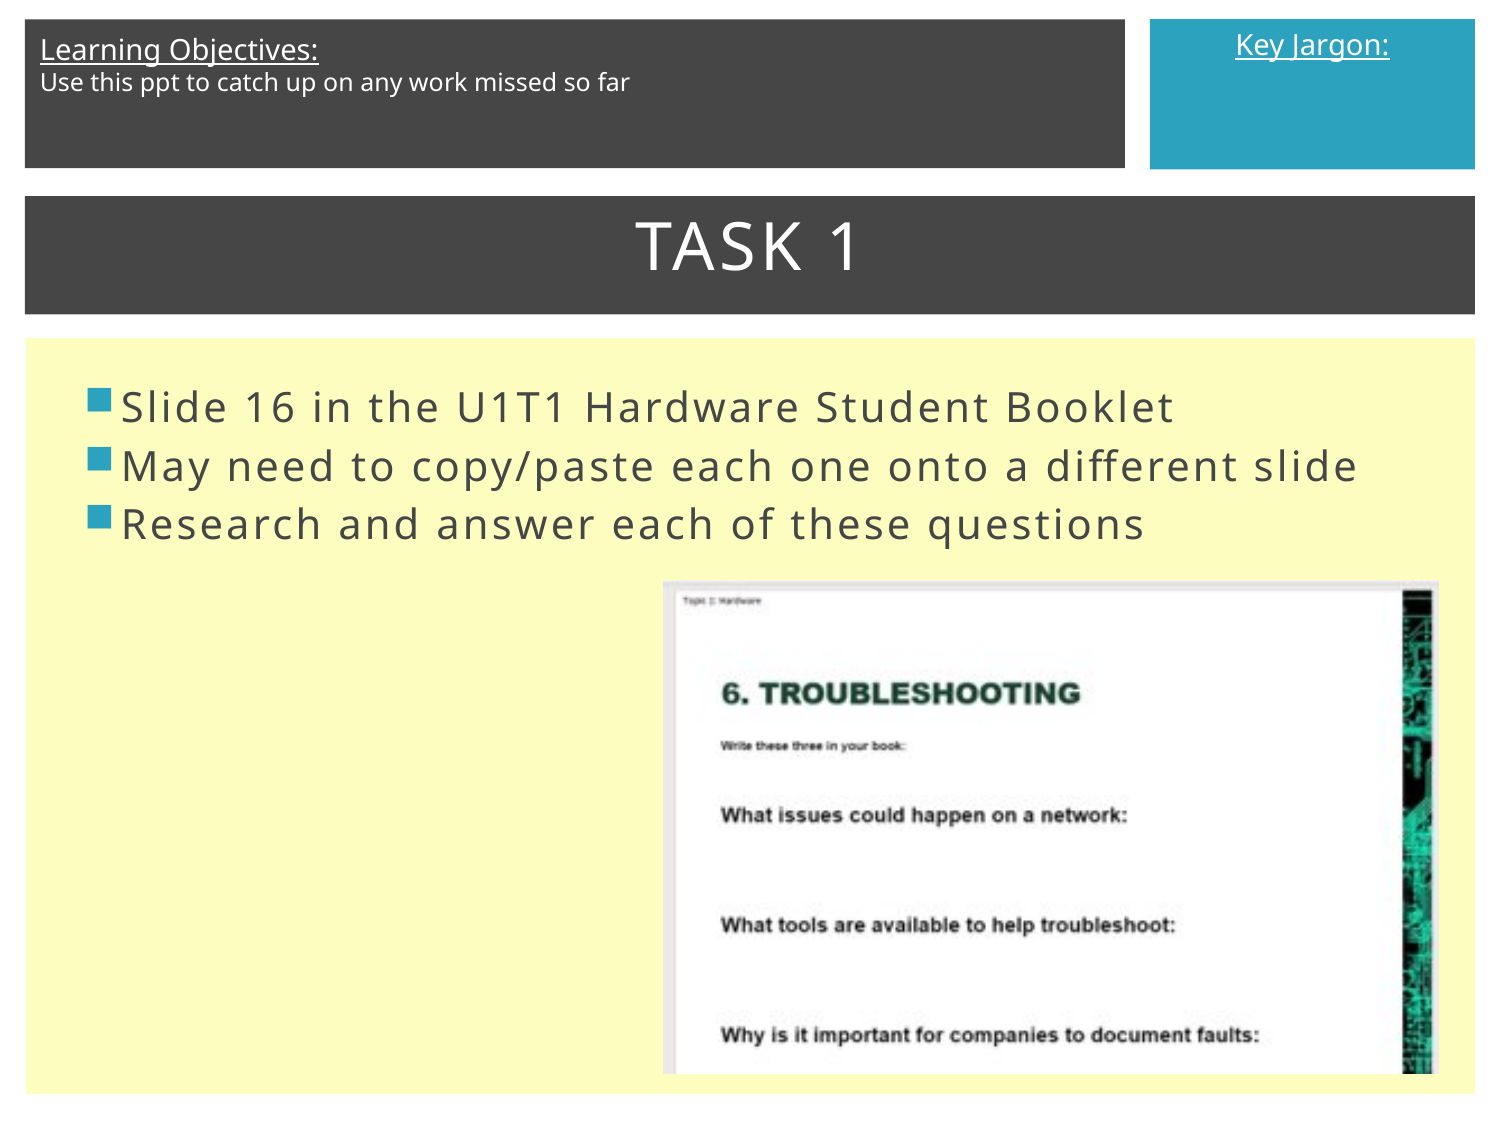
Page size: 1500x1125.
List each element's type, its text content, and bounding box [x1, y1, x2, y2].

title TASK 1​ [26, 196, 1475, 315]
picture [663, 580, 1440, 1074]
list Slide 16 in the U1T1 Hardware Student Booklet​ May need to copy/paste each one onto a different slide​ Research and answer each of these questions​ [61, 373, 1441, 1047]
